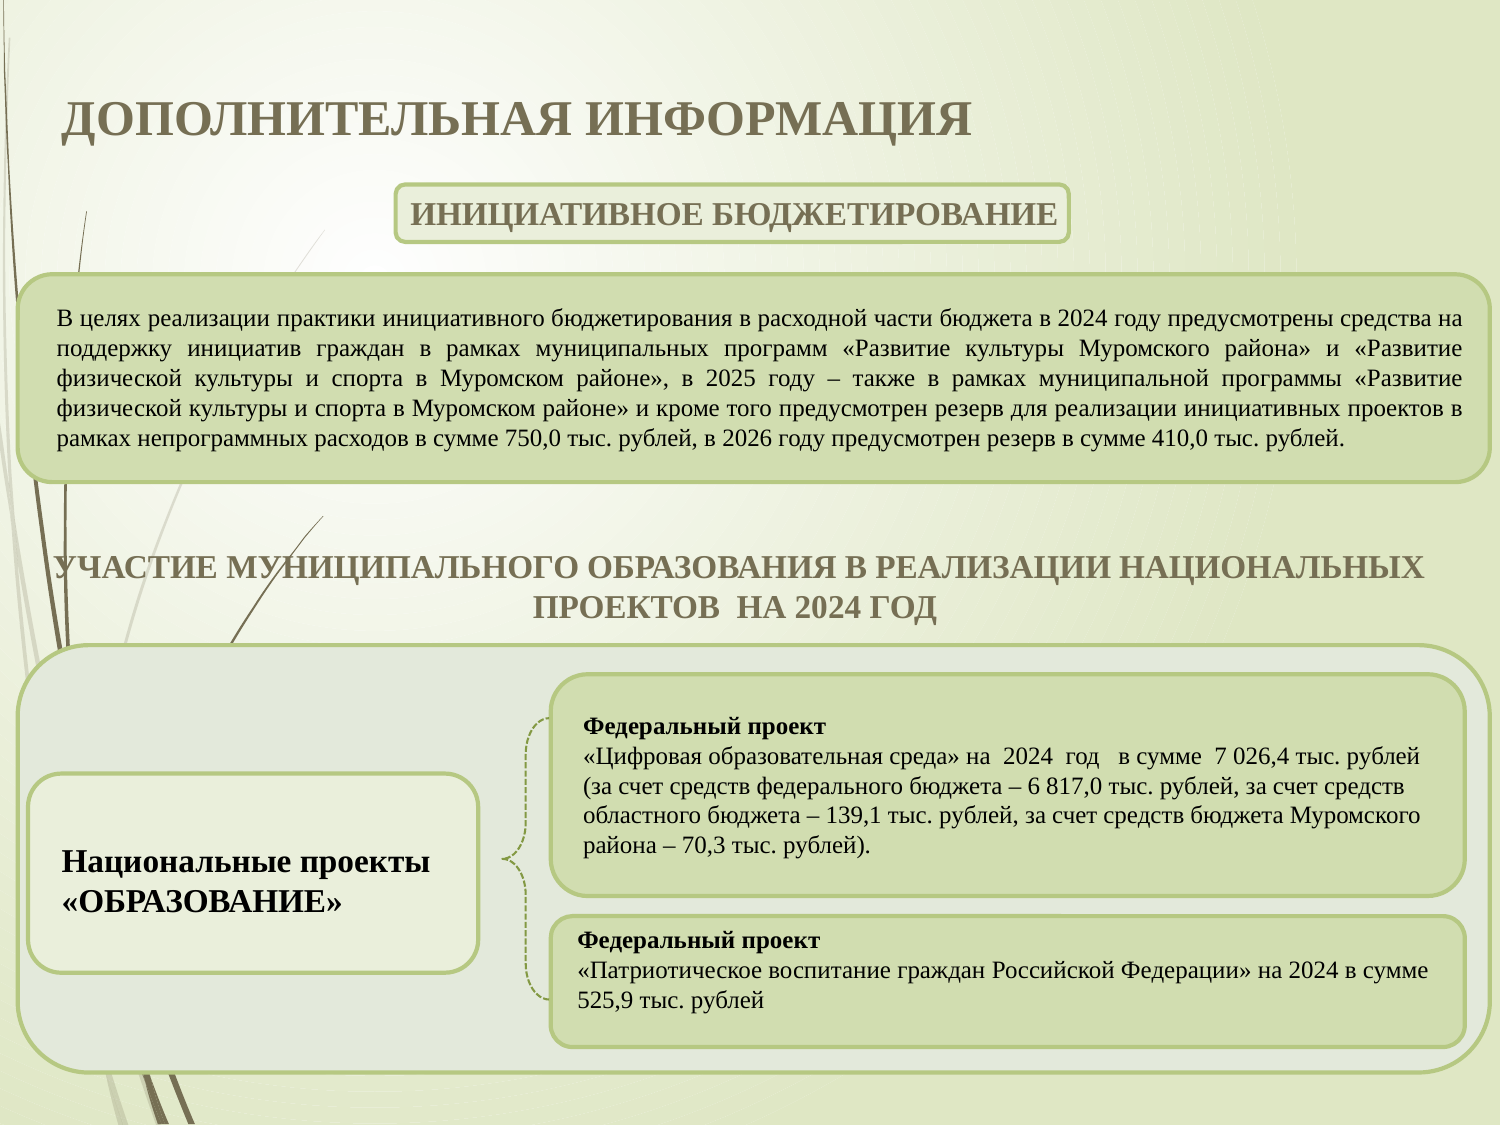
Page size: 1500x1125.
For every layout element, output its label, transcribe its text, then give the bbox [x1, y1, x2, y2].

text_box УЧАСТИЕ МУНИЦИПАЛЬНОГО ОБРАЗОВАНИЯ В РЕАЛИЗАЦИИ НАЦИОНАЛЬНЫХ ПРОЕКТОВ НА 2024 ГОД [27, 550, 1451, 620]
text_box ИНИЦИАТИВНОЕ БЮДЖЕТИРОВАНИЕ [395, 184, 1317, 265]
text_box Федеральный проект «Цифровая образовательная среда» на 2024 год в сумме 7 026,4 тыс. рублей (за счет средств федерального бюджета – 6 817,0 тыс. рублей, за счет средств областного бюджета – 139,1 тыс. рублей, за счет средств бюджета Муромского района – 70,3 тыс. рублей). [568, 701, 1448, 867]
text_box [17, 274, 1490, 483]
text_box [502, 718, 550, 1000]
text_box ДОПОЛНИТЕЛЬНАЯ ИНФОРМАЦИЯ [46, 78, 1411, 153]
text_box [550, 918, 562, 1045]
text_box [27, 773, 479, 970]
text_box В целях реализации практики инициативного бюджетирования в расходной части бюджета в 2024 году предусмотрены средства на поддержку инициатив граждан в рамках муниципальных программ «Развитие культуры Муромского района» и «Развитие физической культуры и спорта в Муромском районе», в 2025 году – также в рамках муниципальной программы «Развитие физической культуры и спорта в Муромском районе» и кроме того предусмотрен резерв для реализации инициативных проектов в рамках непрограммных расходов в сумме 750,0 тыс. рублей, в 2026 году предусмотрен резерв в сумме 410,0 тыс. рублей. [41, 294, 1480, 459]
text_box [550, 674, 1465, 897]
text_box Национальные проекты «ОБРАЗОВАНИЕ» [46, 831, 515, 971]
text_box Федеральный проект «Патриотическое воспитание граждан Российской Федерации» на 2024 в сумме 525,9 тыс. рублей [562, 916, 1477, 1071]
text_box [17, 645, 1490, 1073]
